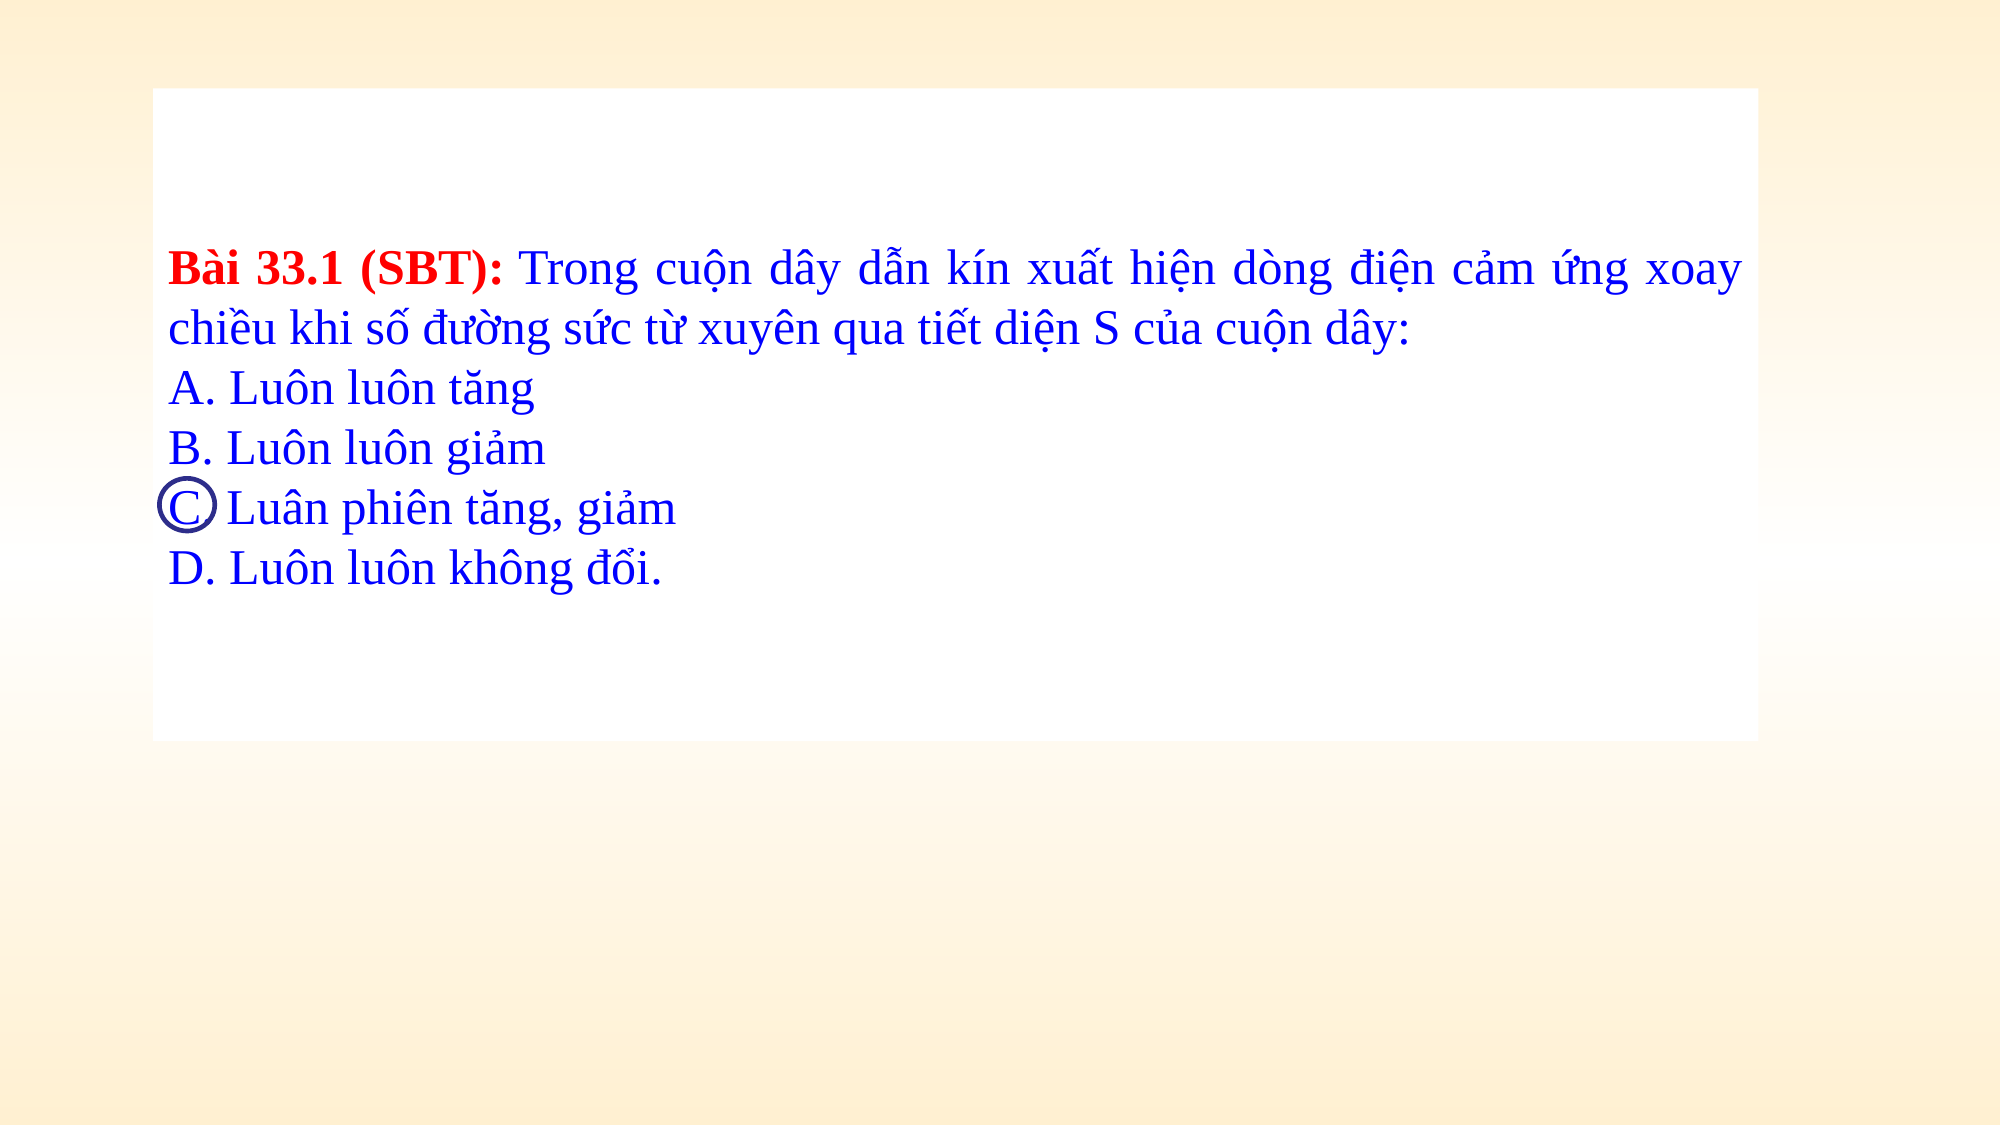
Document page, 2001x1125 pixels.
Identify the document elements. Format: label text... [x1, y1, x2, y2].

text_box [158, 477, 216, 533]
list Bài 33.1 (SBT): Trong cuộn dây dẫn kín xuất hiện dòng điện cảm ứng xoay chiều khi số đường sức từ xuyên qua tiết diện S của cuộn dây: A. Luôn luôn tăng B. Luôn luôn giảm C. Luân phiên tăng, giảm D. Luôn luôn không đổi. [153, 88, 1759, 742]
